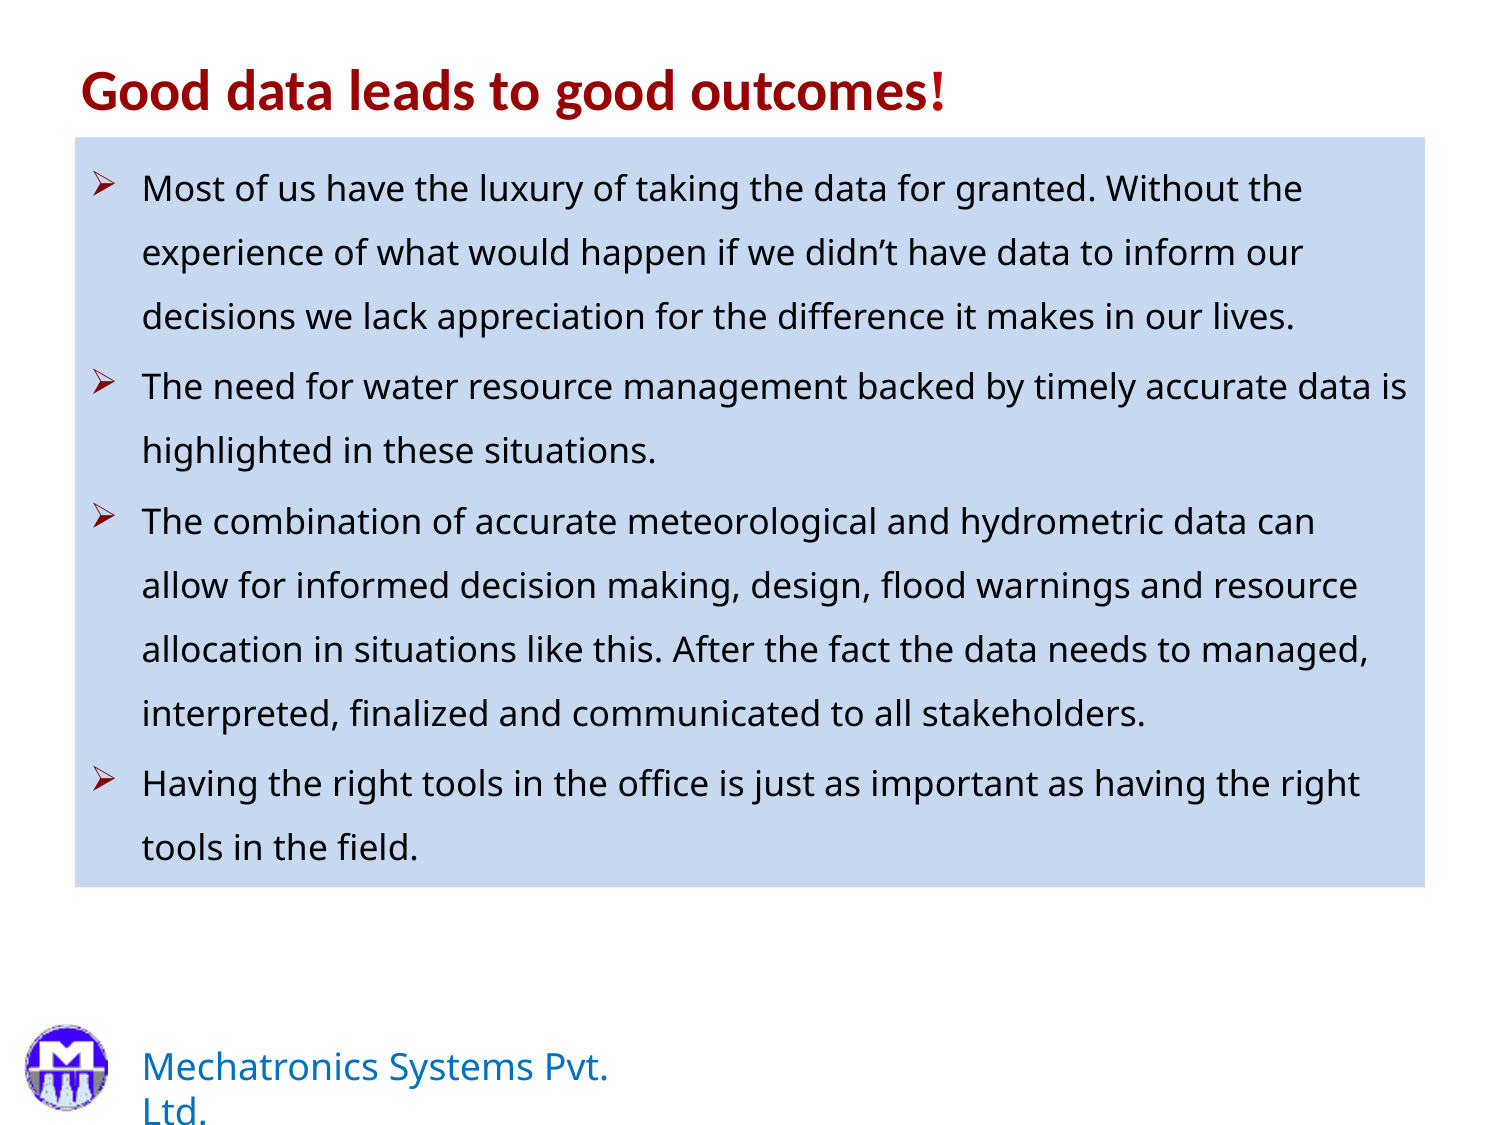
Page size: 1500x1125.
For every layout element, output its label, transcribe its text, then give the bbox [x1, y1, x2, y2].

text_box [0, 999, 1500, 1125]
text_box Good data leads to good outcomes! [66, 44, 1279, 130]
list Most of us have the luxury of taking the data for granted. Without the experience of what would happen if we didn’t have data to inform our decisions we lack appreciation for the difference it makes in our lives. The need for water resource management backed by timely accurate data is highlighted in these situations. The combination of accurate meteorological and hydrometric data can allow for informed decision making, design, flood warnings and resource allocation in situations like this. After the fact the data needs to managed, interpreted, finalized and communicated to all stakeholders. Having the right tools in the office is just as important as having the right tools in the field. [75, 137, 1425, 888]
